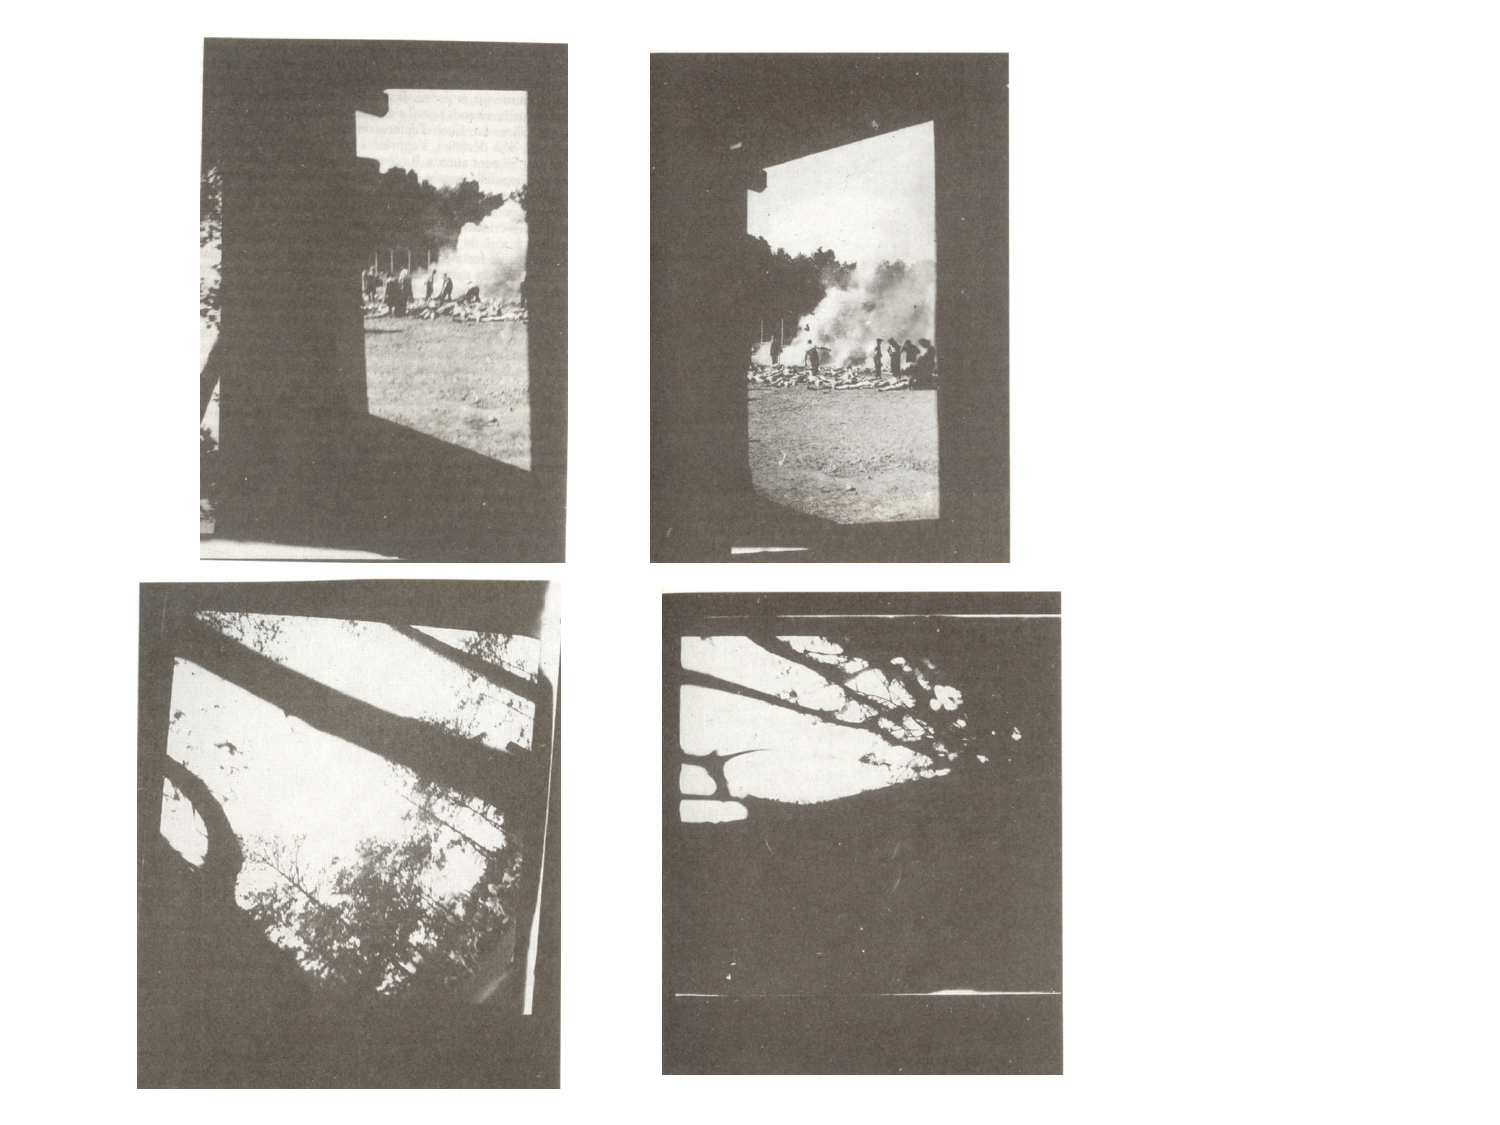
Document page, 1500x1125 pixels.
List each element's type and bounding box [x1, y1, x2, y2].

picture [199, 37, 569, 563]
picture [662, 587, 1066, 1076]
picture [649, 49, 1017, 563]
picture [137, 574, 561, 1089]
